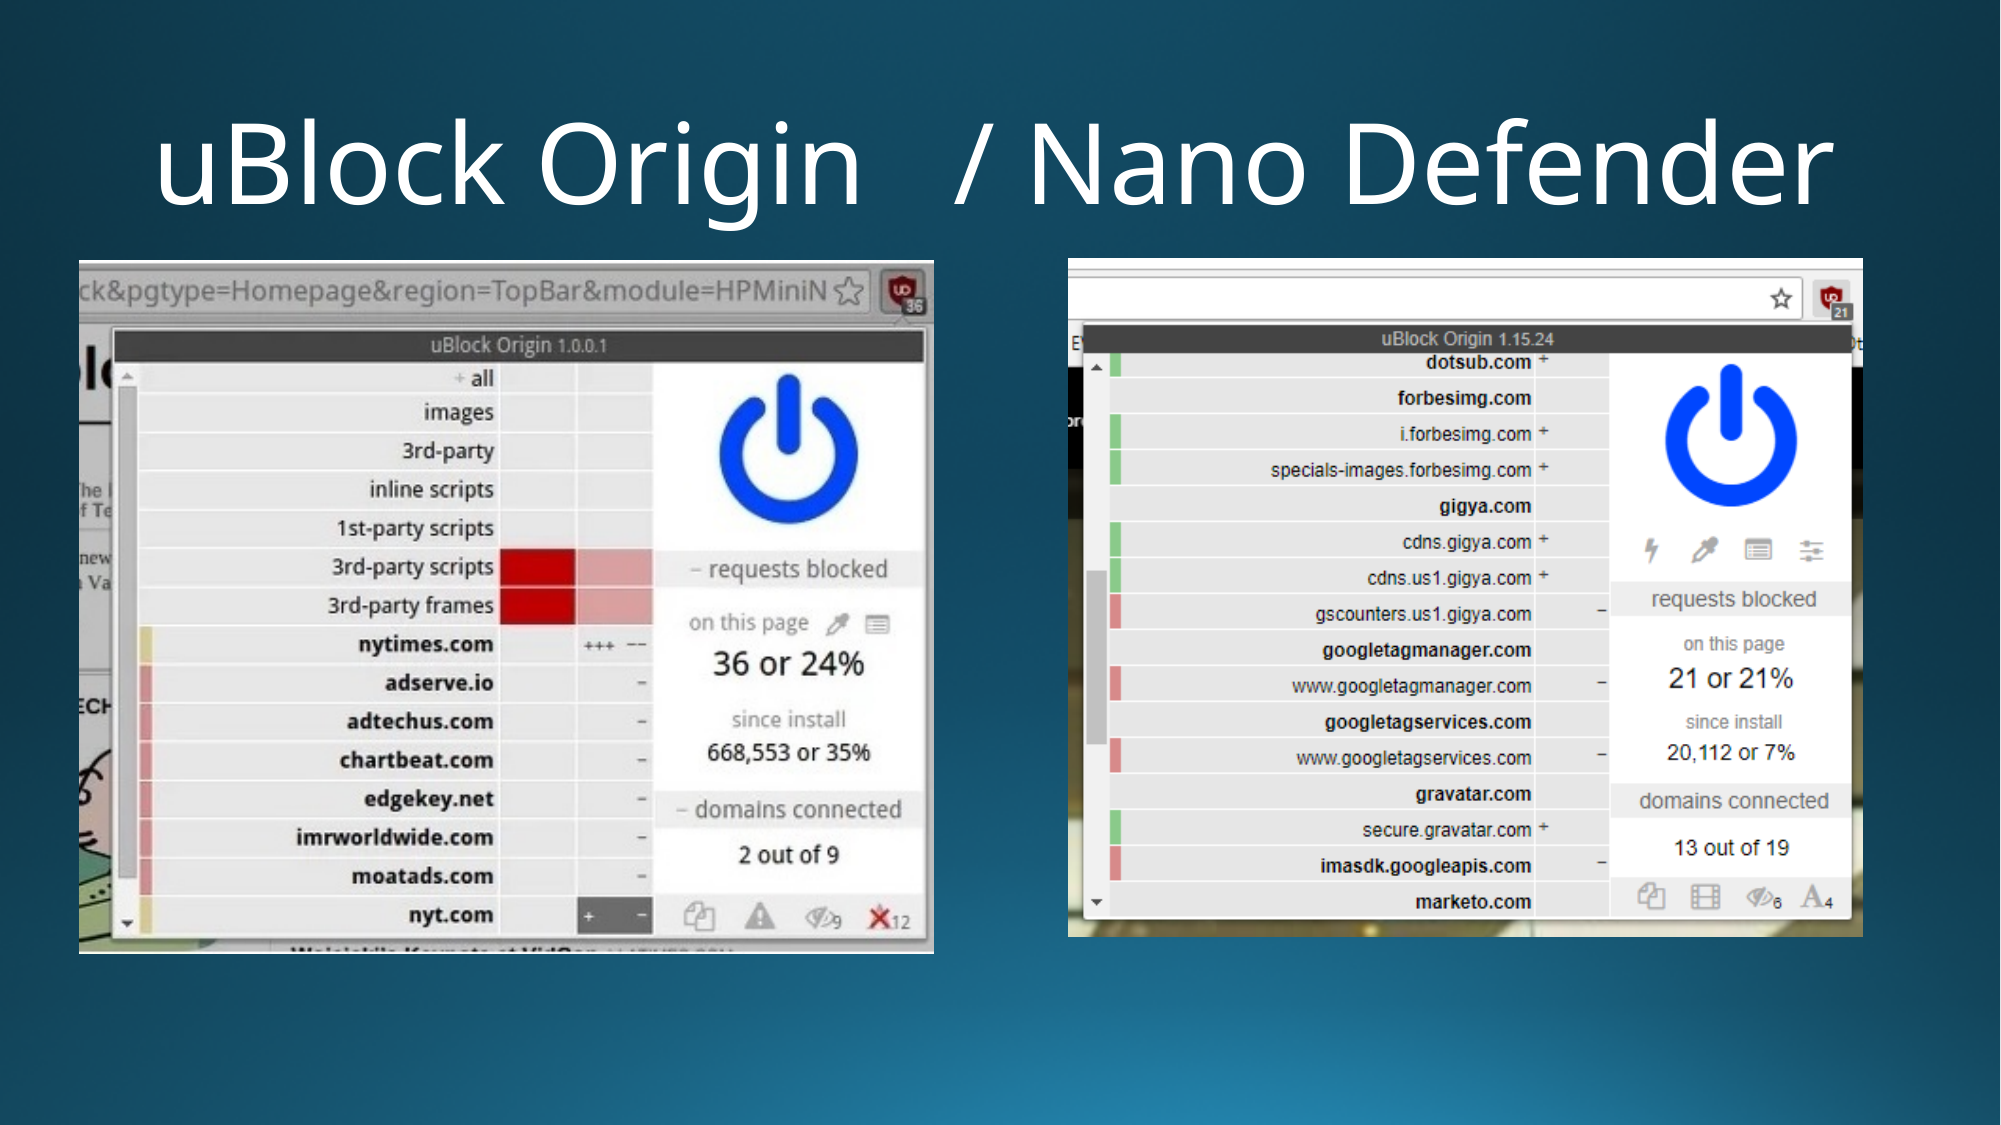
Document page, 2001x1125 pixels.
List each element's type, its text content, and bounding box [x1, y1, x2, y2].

picture [0, 0, 2001, 1125]
title uBlock Origin / Nano Defender [137, 59, 1863, 278]
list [79, 260, 934, 954]
